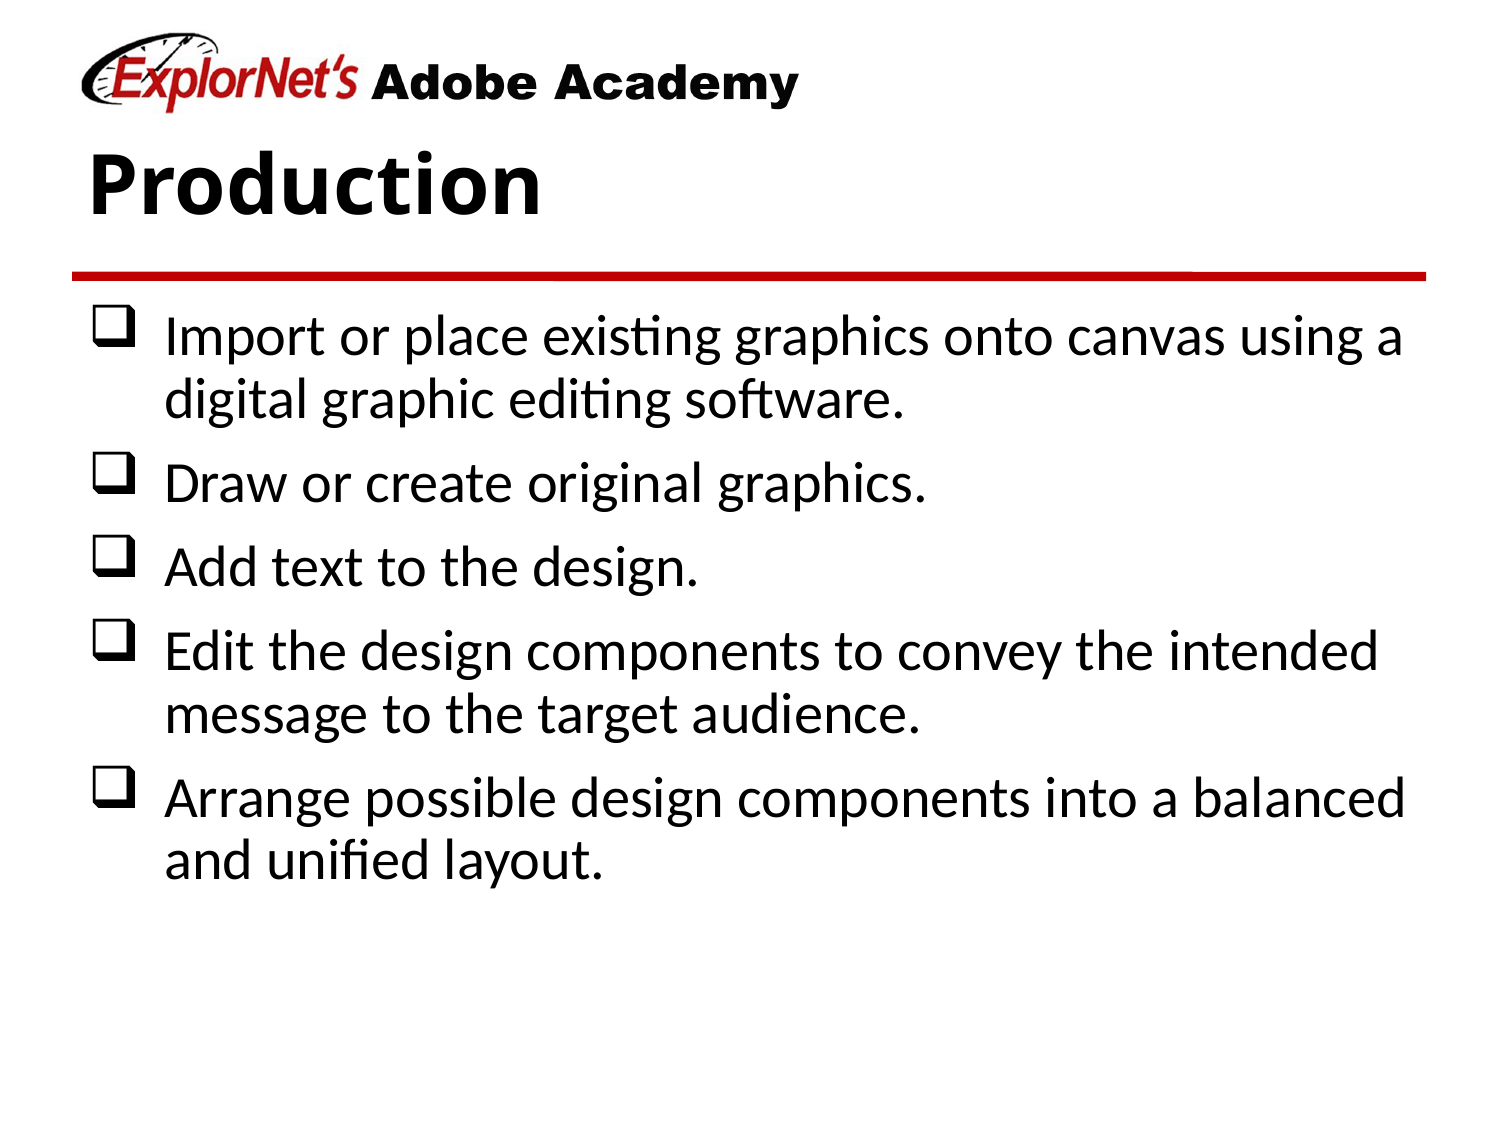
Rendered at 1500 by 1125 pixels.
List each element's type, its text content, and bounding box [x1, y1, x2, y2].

list Import or place existing graphics onto canvas using a digital graphic editing software. Draw or create original graphics. Add text to the design. Edit the design components to convey the intended message to the target audience. Arrange possible design components into a balanced and unified layout. [73, 298, 1424, 1011]
picture [78, 29, 862, 120]
title Production [71, 120, 1429, 255]
